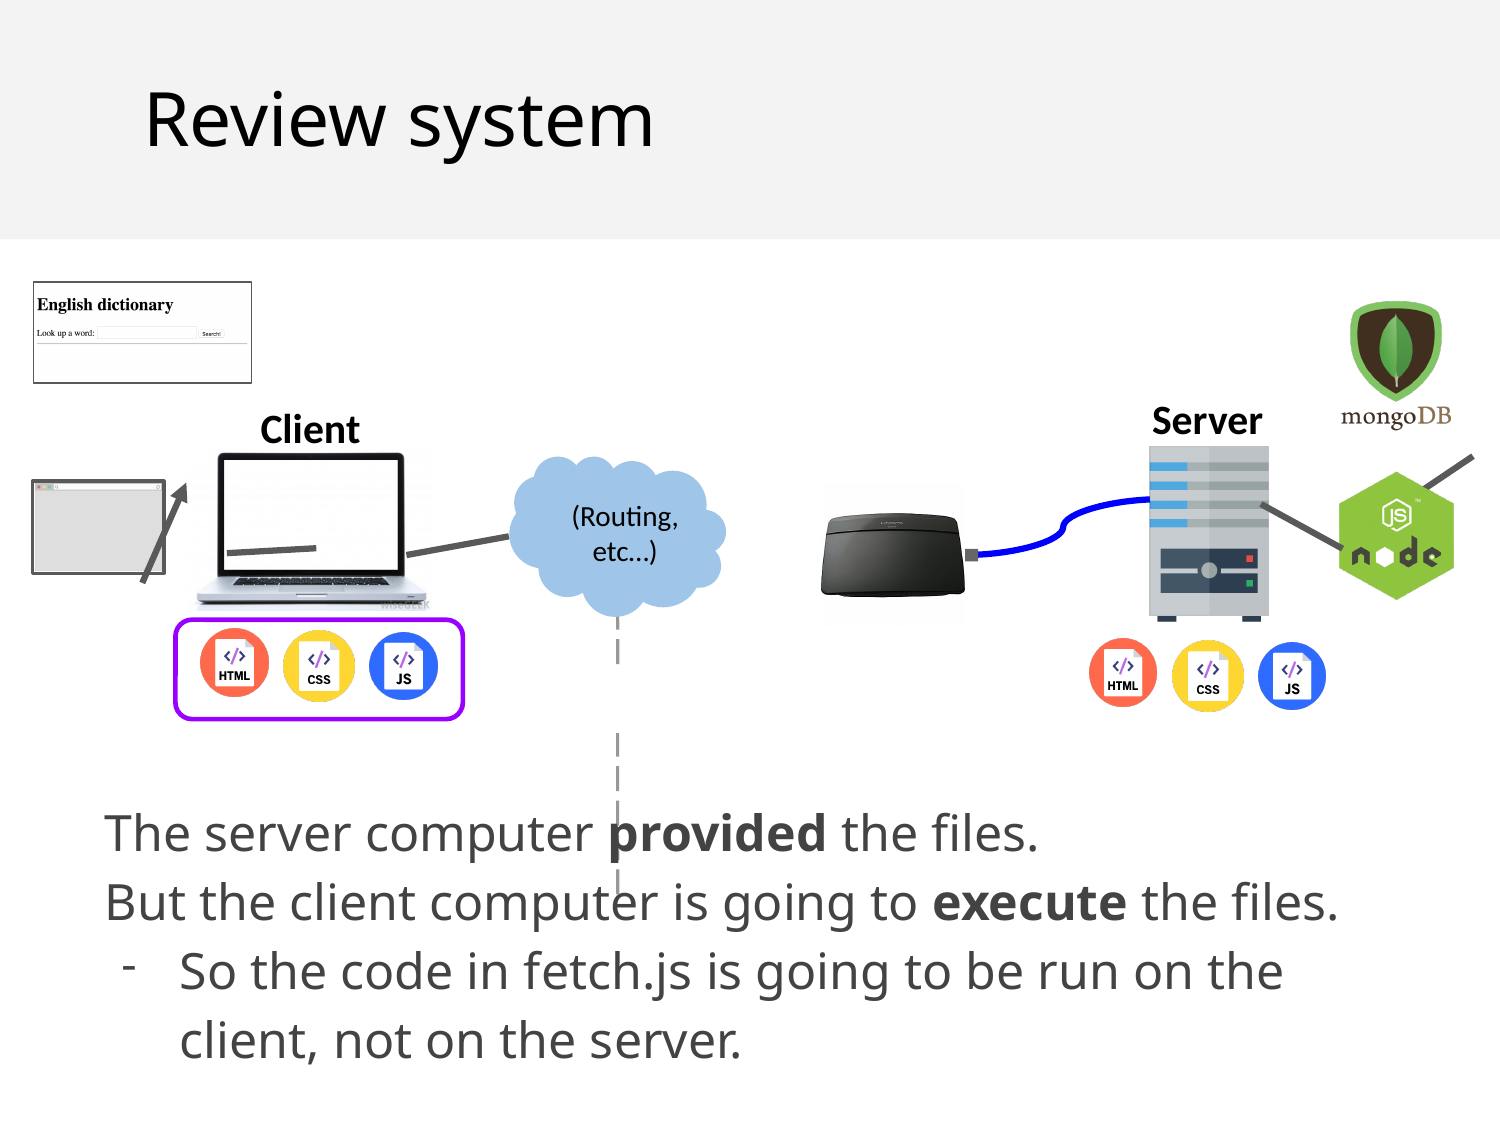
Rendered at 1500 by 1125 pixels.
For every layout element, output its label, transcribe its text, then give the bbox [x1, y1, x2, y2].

picture [33, 282, 251, 383]
picture [1113, 442, 1302, 631]
picture [33, 482, 163, 572]
picture [369, 632, 438, 700]
picture [1324, 282, 1468, 451]
picture [821, 483, 965, 627]
text_box The server computer provided the files. But the client computer is going to execute the files. So the code in fetch.js is going to be run on the client, not on the server. [89, 777, 1410, 1103]
picture [200, 628, 269, 697]
text_box Review system [128, 56, 1372, 183]
text_box (Routing, etc…) [509, 456, 727, 617]
text_box [166, 486, 181, 530]
text_box [175, 619, 463, 720]
text_box Client [188, 371, 433, 449]
text_box Server [1085, 361, 1330, 474]
picture [1089, 638, 1157, 707]
picture [186, 449, 433, 611]
picture [1171, 639, 1244, 712]
picture [1258, 642, 1326, 710]
picture [283, 629, 356, 702]
picture [1329, 470, 1462, 603]
